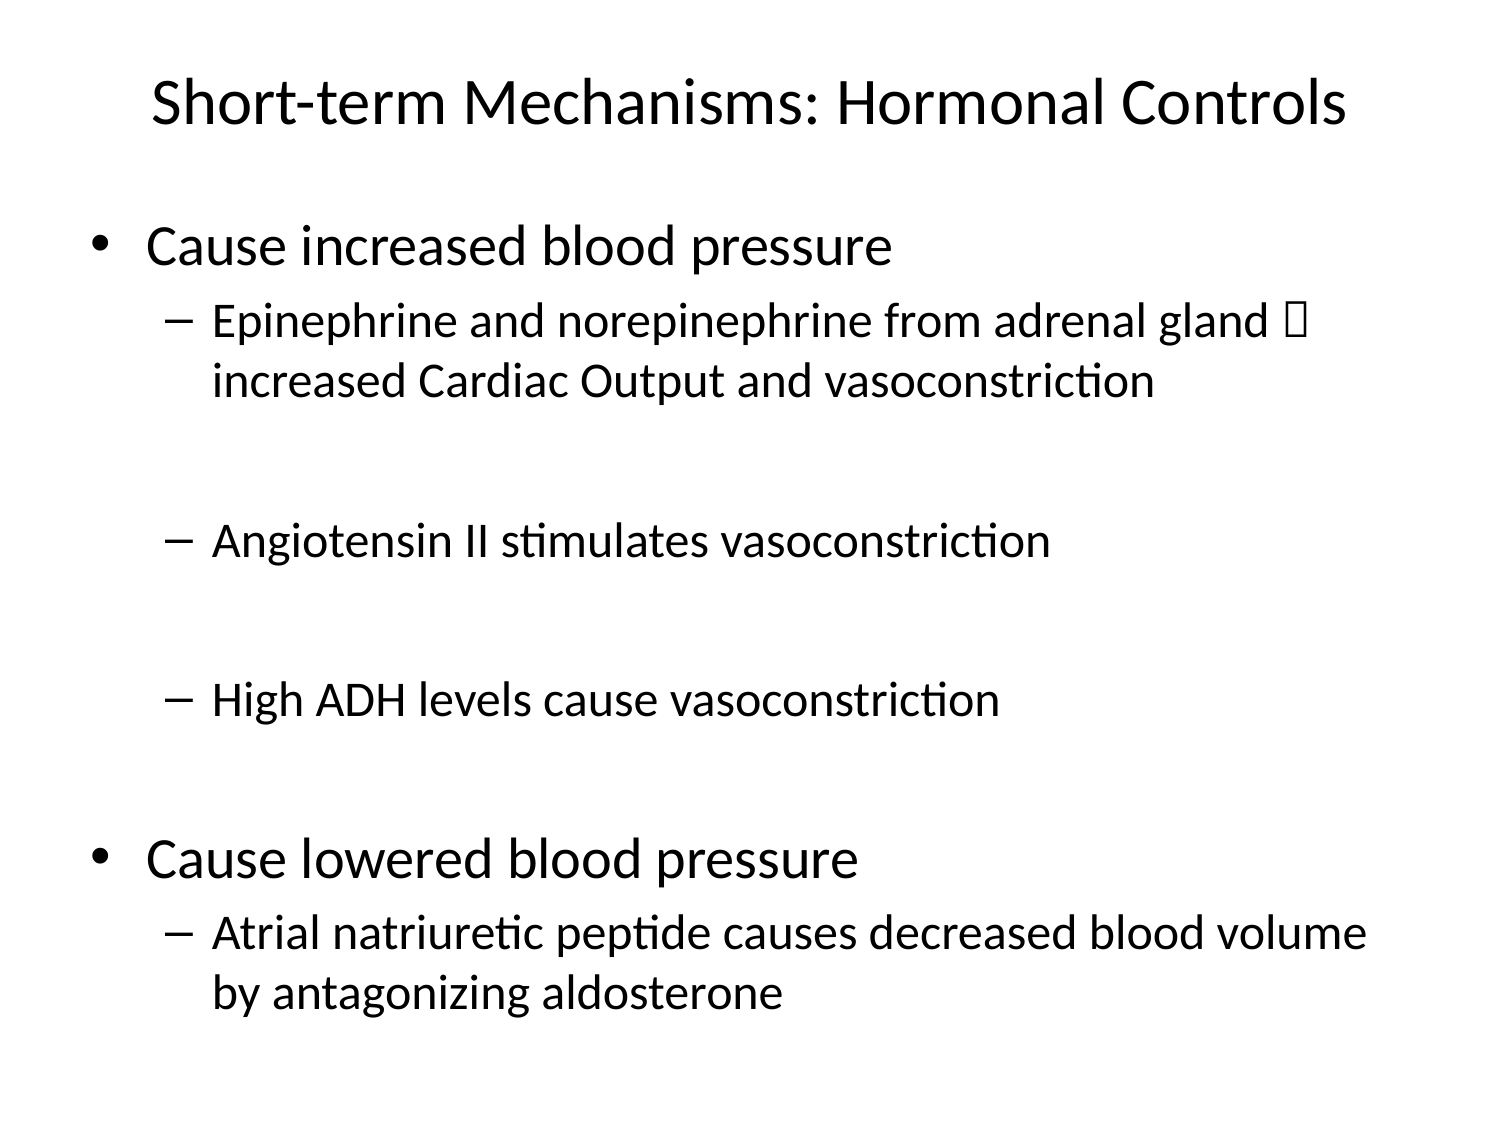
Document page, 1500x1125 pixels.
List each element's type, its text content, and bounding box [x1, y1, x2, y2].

list Cause increased blood pressure Epinephrine and norepinephrine from adrenal gland  increased Cardiac Output and vasoconstriction Angiotensin II stimulates vasoconstriction High ADH levels cause vasoconstriction Cause lowered blood pressure Atrial natriuretic peptide causes decreased blood volume by antagonizing aldosterone [75, 200, 1438, 1038]
title Short-term Mechanisms: Hormonal Controls [75, 45, 1425, 150]
